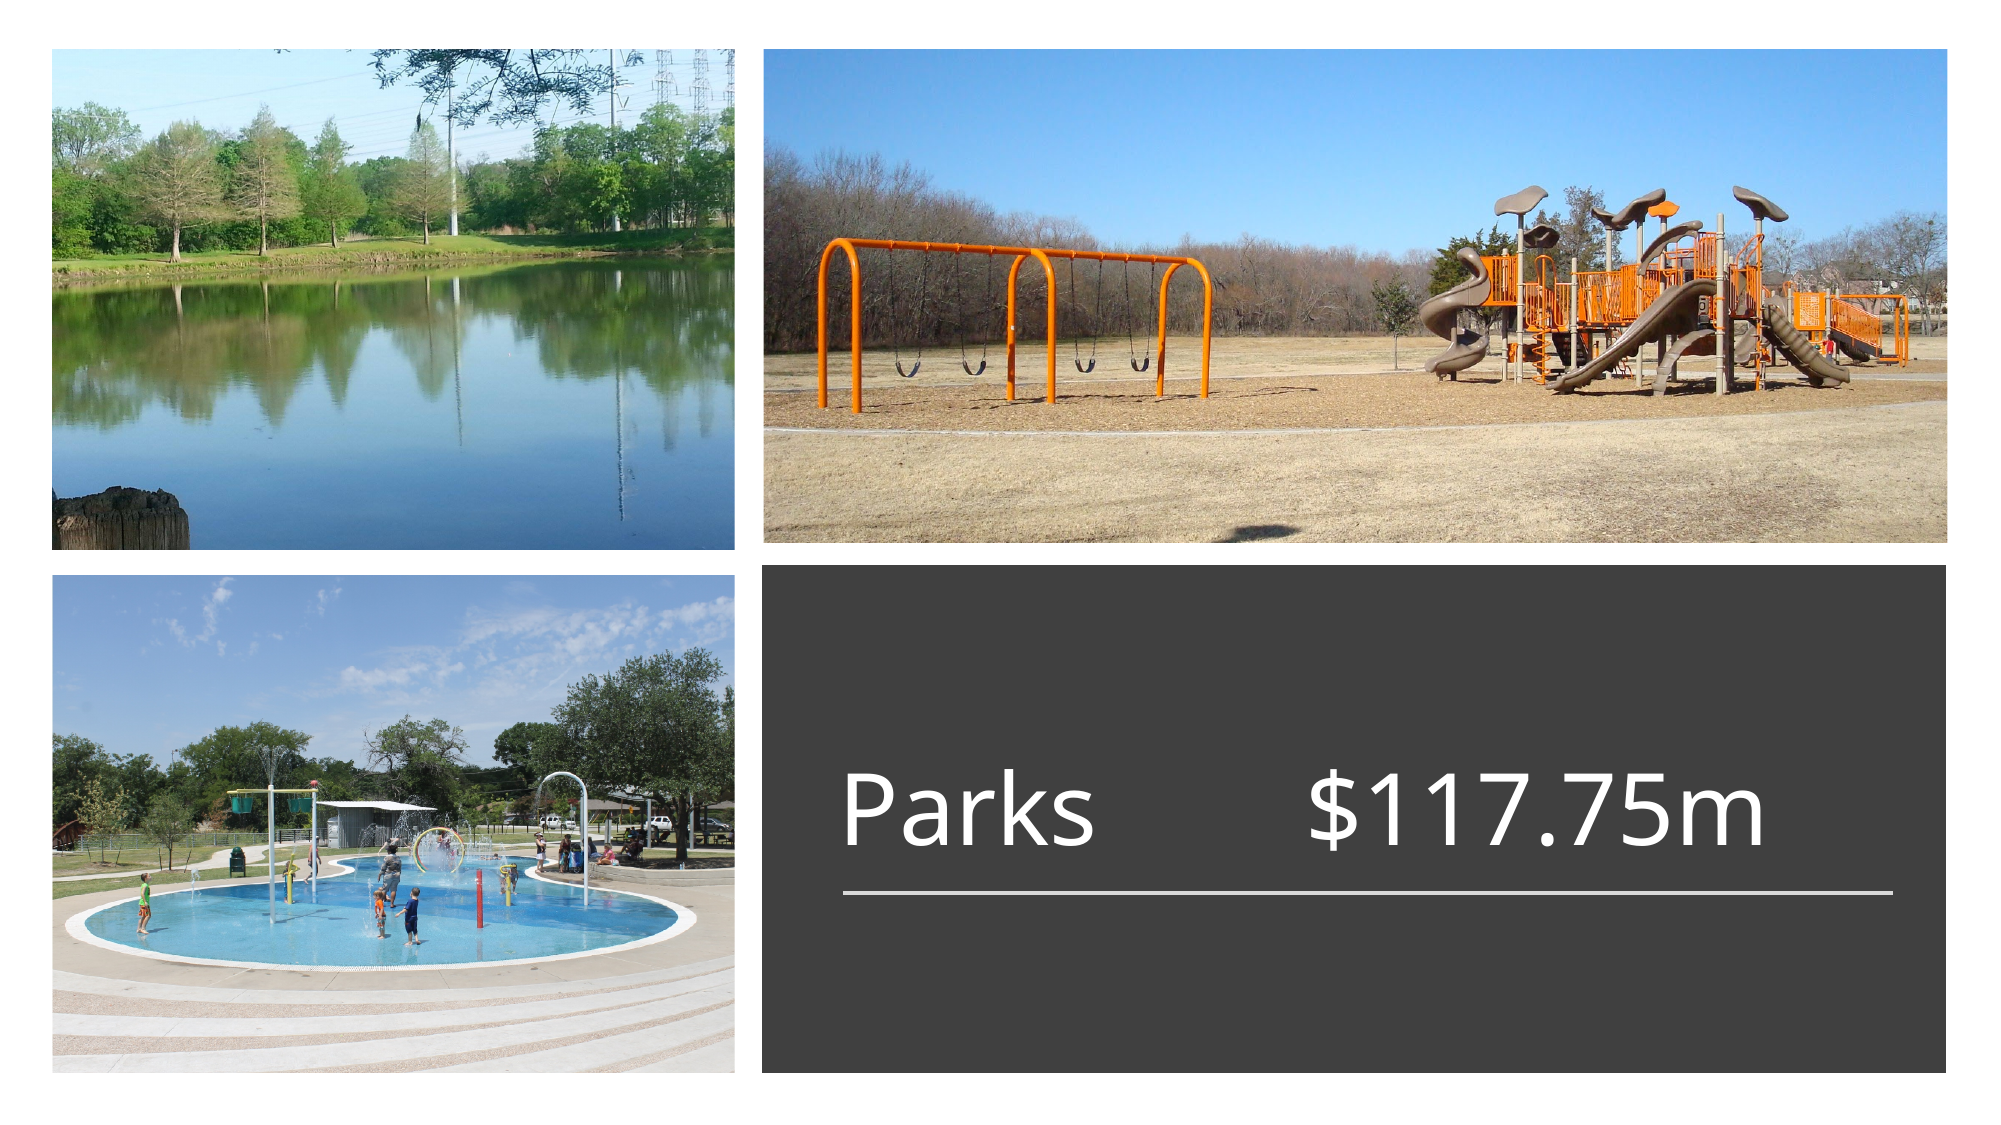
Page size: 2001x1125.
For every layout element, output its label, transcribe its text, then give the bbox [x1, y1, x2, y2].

text_box [771, 575, 1937, 1064]
title Parks $117.75m [823, 625, 1885, 875]
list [52, 49, 735, 550]
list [763, 49, 1948, 543]
picture [52, 575, 735, 1073]
